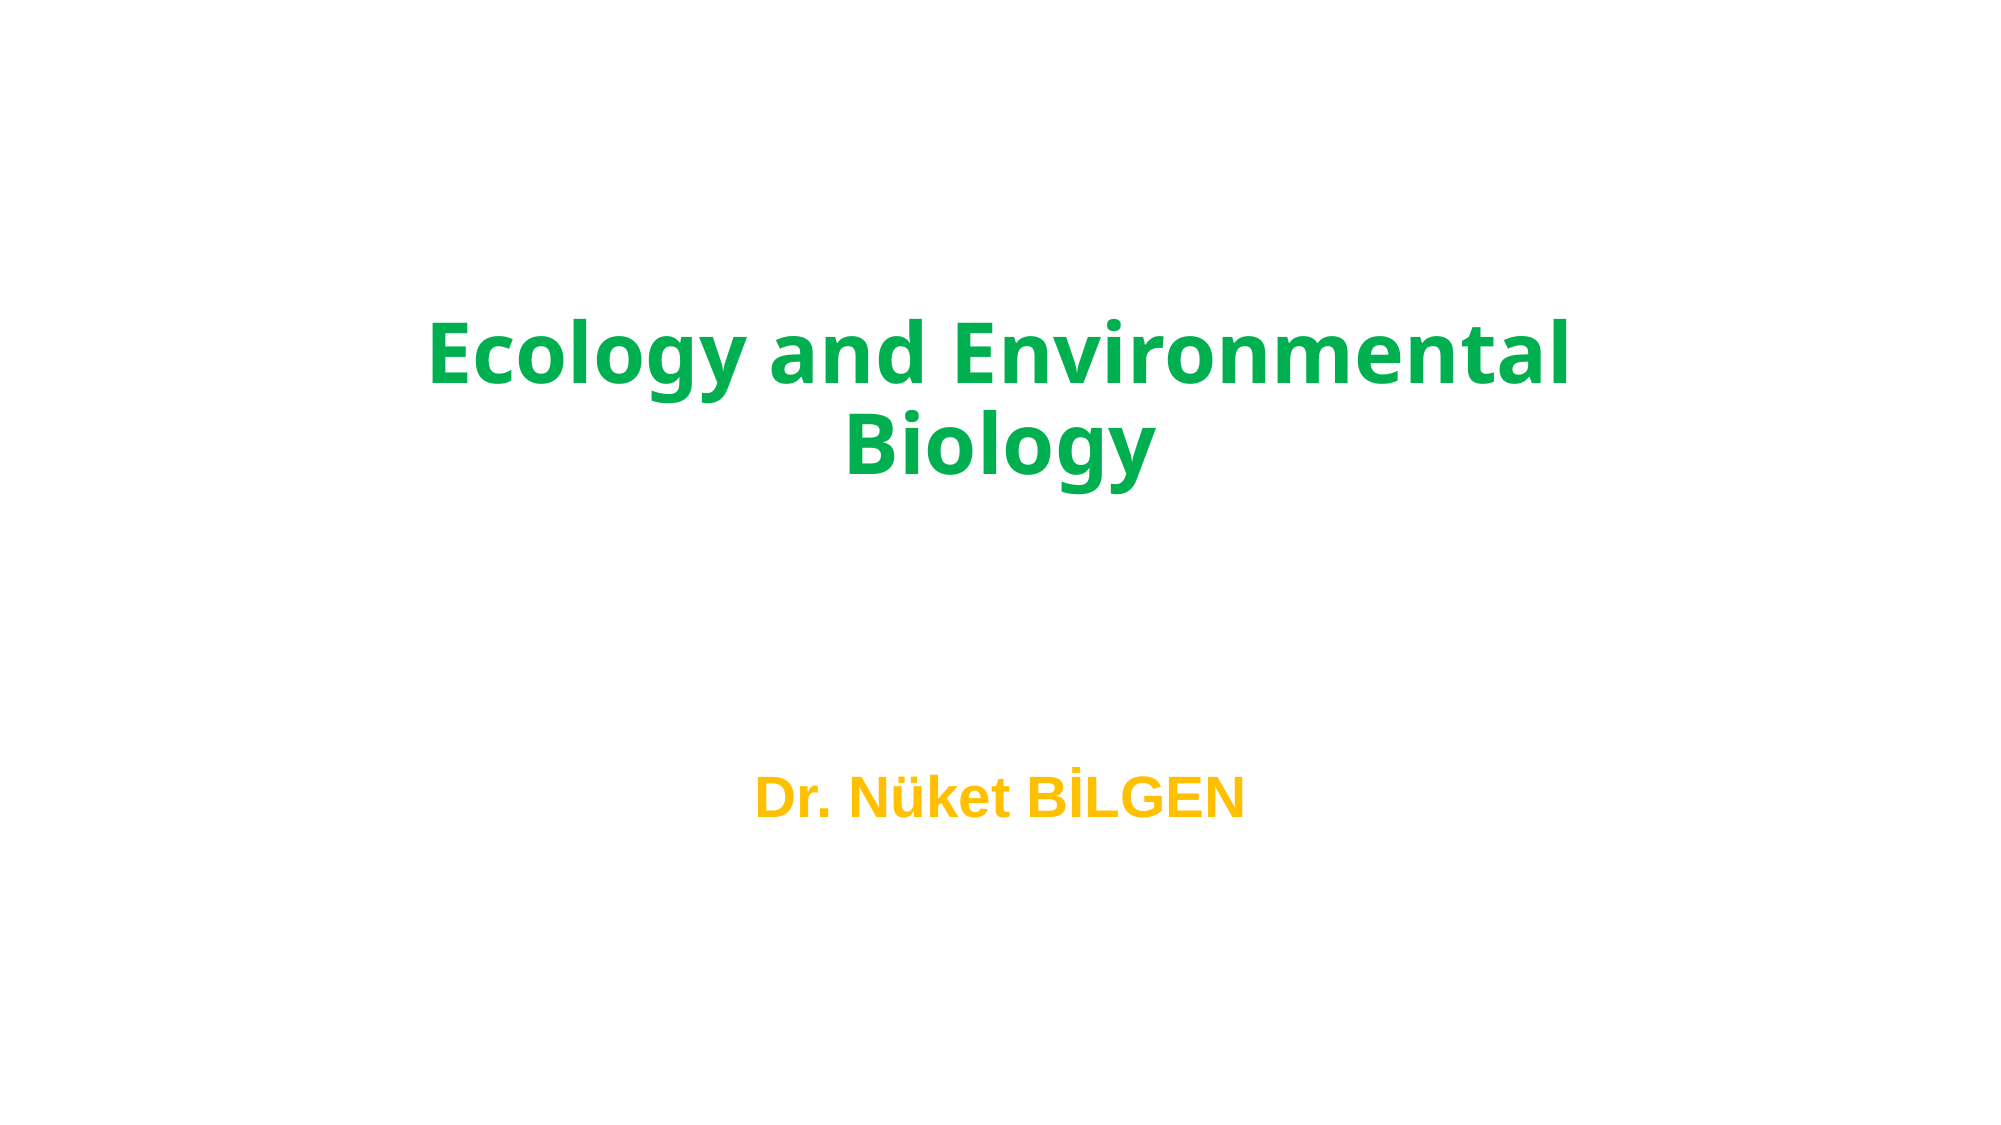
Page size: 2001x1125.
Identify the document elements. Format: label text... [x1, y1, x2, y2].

title Ecology and Environmental Biology [362, 302, 1638, 603]
text_box Dr. Nüket BİLGEN [740, 751, 1390, 907]
